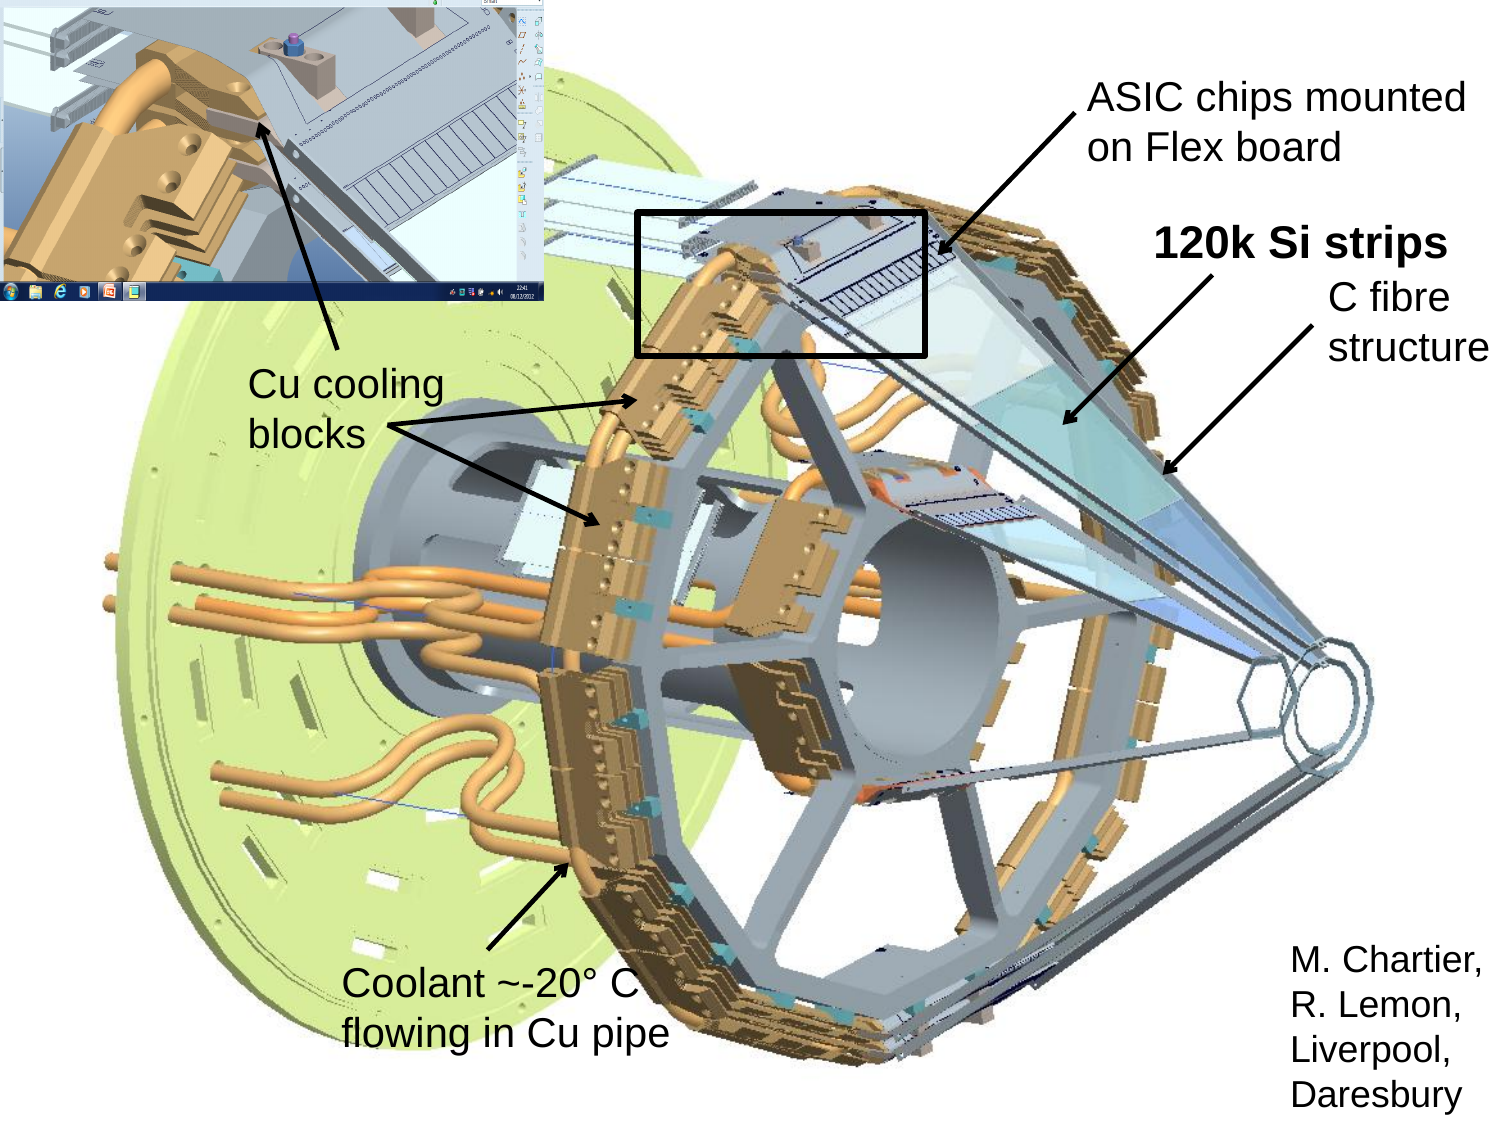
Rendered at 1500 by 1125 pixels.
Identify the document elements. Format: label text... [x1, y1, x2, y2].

text_box M. Chartier, R. Lemon, Liverpool, Daresbury [1275, 1099, 1499, 1123]
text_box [387, 399, 638, 426]
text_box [937, 112, 1076, 256]
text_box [1162, 324, 1313, 476]
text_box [258, 121, 338, 351]
picture [0, 0, 1500, 1094]
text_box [387, 434, 601, 526]
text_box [487, 862, 569, 951]
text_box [1062, 274, 1213, 426]
